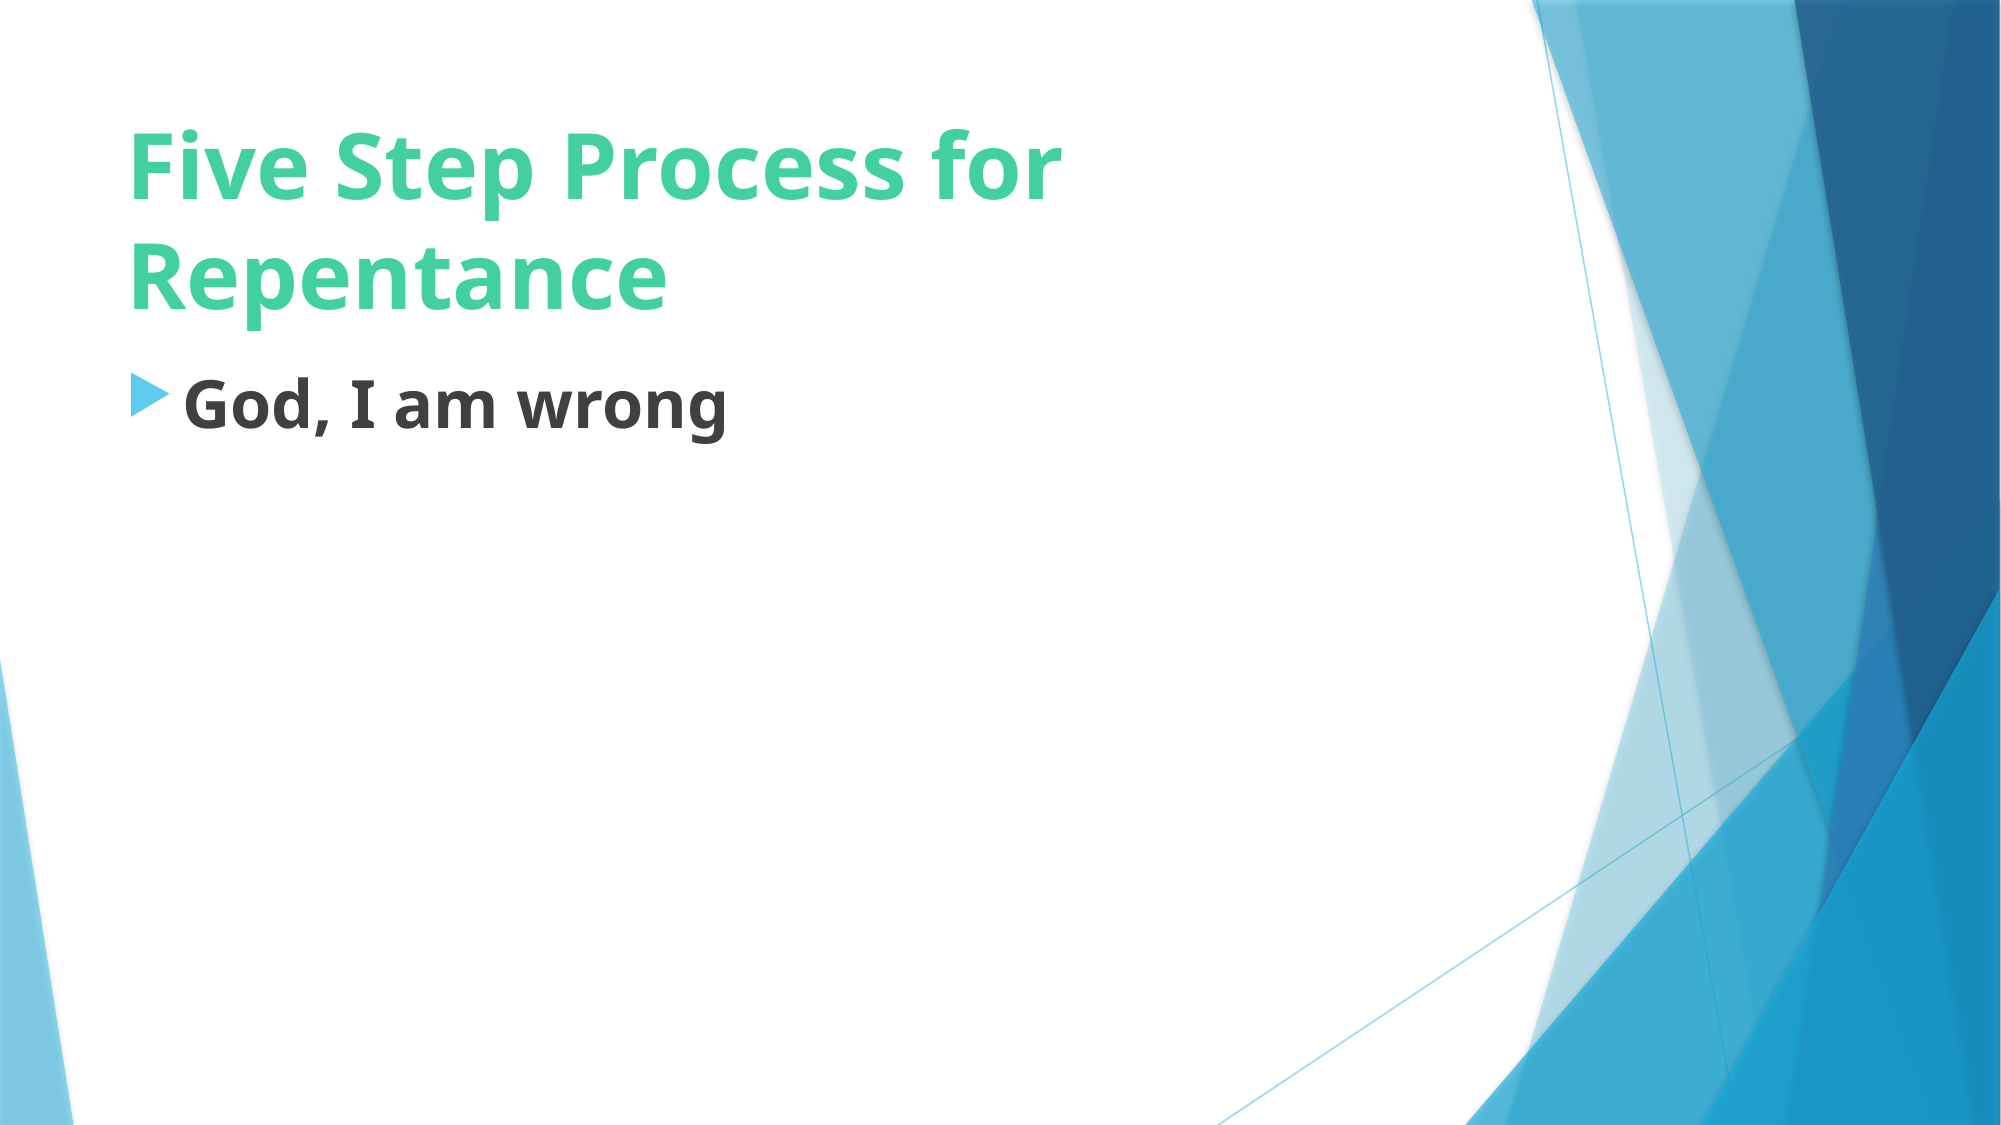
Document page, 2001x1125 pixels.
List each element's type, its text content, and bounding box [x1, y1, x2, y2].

list God, I am wrong [111, 354, 1522, 992]
title Five Step Process for Repentance [111, 99, 1589, 317]
